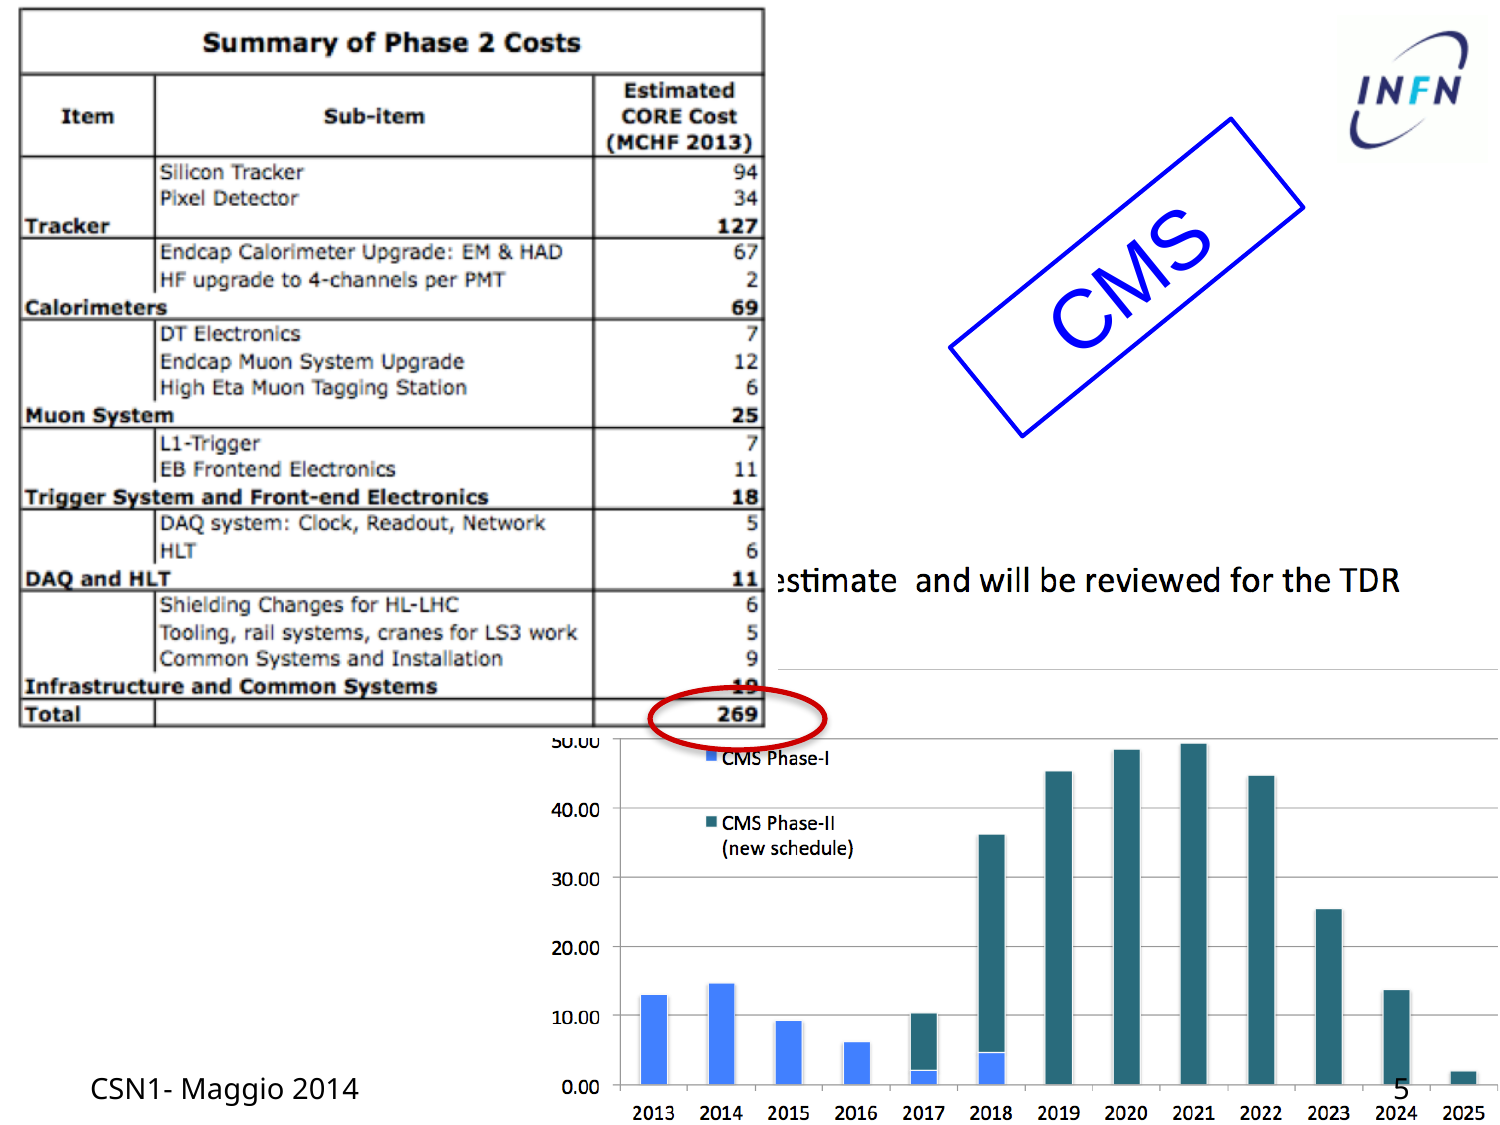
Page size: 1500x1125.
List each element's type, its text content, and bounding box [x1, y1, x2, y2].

picture [4, 0, 1500, 1125]
picture [1337, 15, 1488, 163]
text_box CMS [950, 118, 1304, 437]
slide_number CSN1- Maggio 2014 [74, 1062, 476, 1103]
